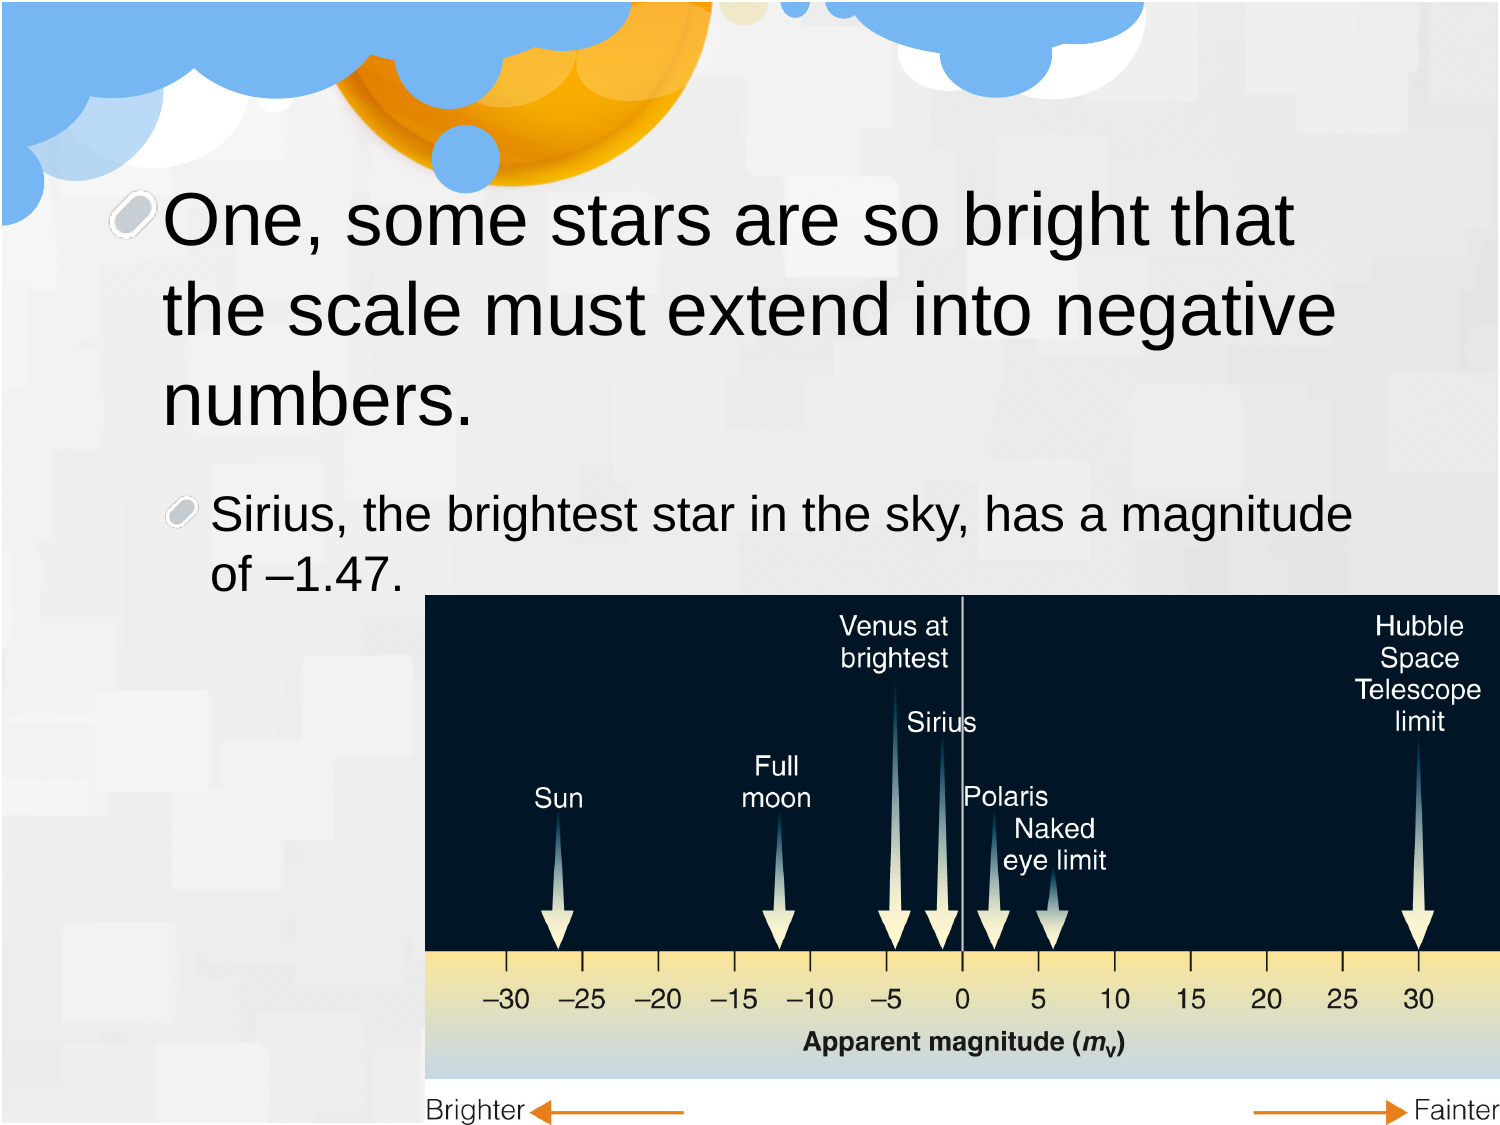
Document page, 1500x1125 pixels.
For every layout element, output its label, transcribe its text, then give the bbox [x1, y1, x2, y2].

picture [106, 188, 161, 242]
picture [2, 2, 1500, 1125]
list One, some stars are so bright that the scale must extend into negative numbers. Sirius, the brightest star in the sky, has a magnitude of –1.47. [91, 162, 1425, 1080]
picture [163, 494, 201, 530]
